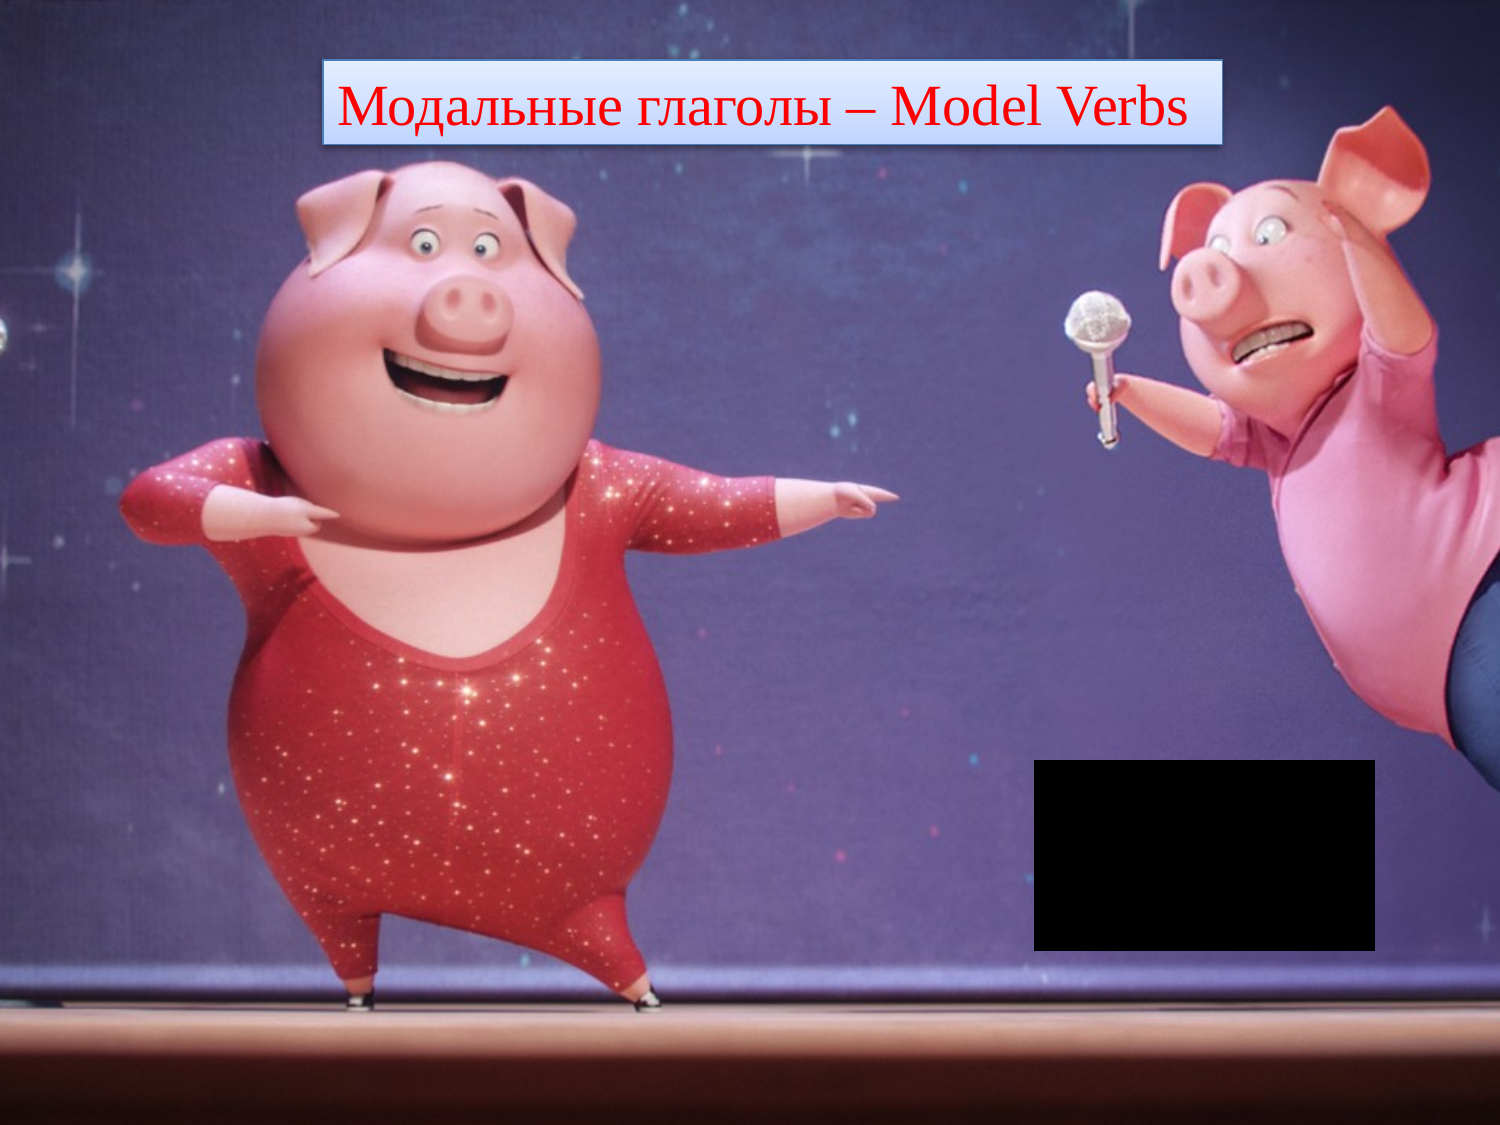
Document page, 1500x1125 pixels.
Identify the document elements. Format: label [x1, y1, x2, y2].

picture [0, 0, 1500, 1125]
text_box [1033, 759, 1376, 952]
